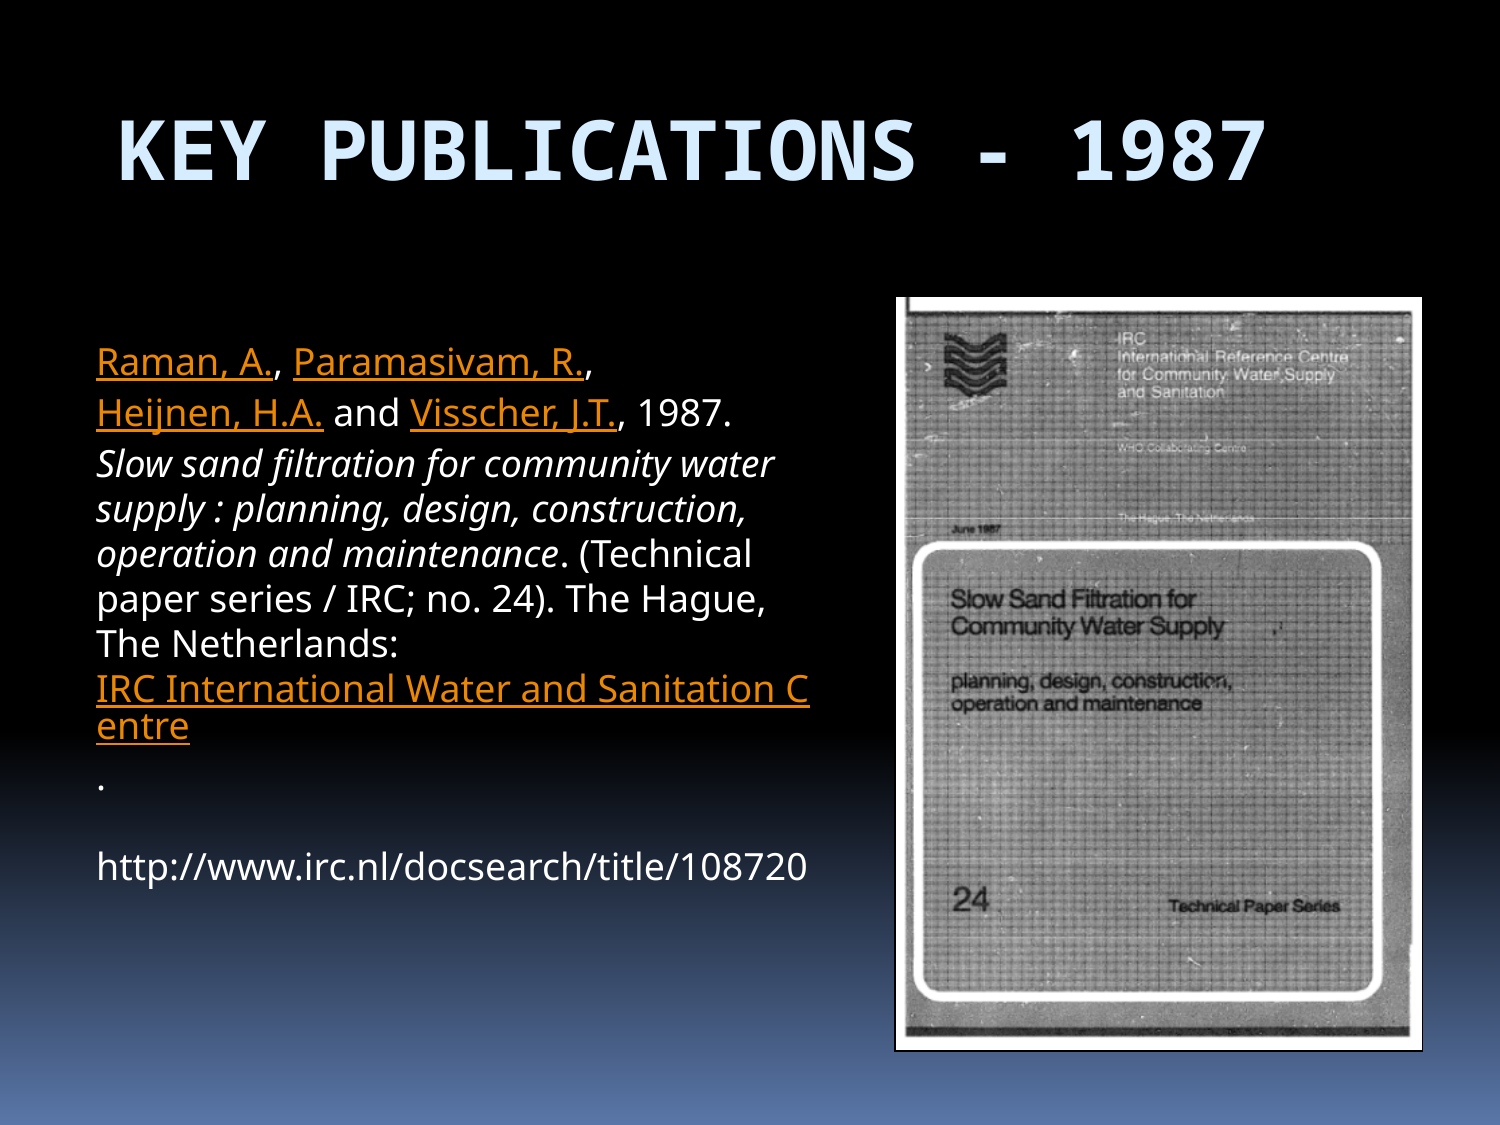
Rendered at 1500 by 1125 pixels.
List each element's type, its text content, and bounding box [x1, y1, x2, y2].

text_box Raman, A., Paramasivam, R., Heijnen, H.A. and Visscher, J.T., 1987. Slow sand filtration for community water supply : planning, design, construction, operation and maintenance. (Technical paper series / IRC; no. 24). The Hague, The Netherlands: IRC International Water and Sanitation Centre. http://www.irc.nl/docsearch/title/108720 [81, 330, 832, 858]
text_box Key Publications - 1987 [103, 90, 1431, 205]
picture [895, 296, 1423, 1051]
